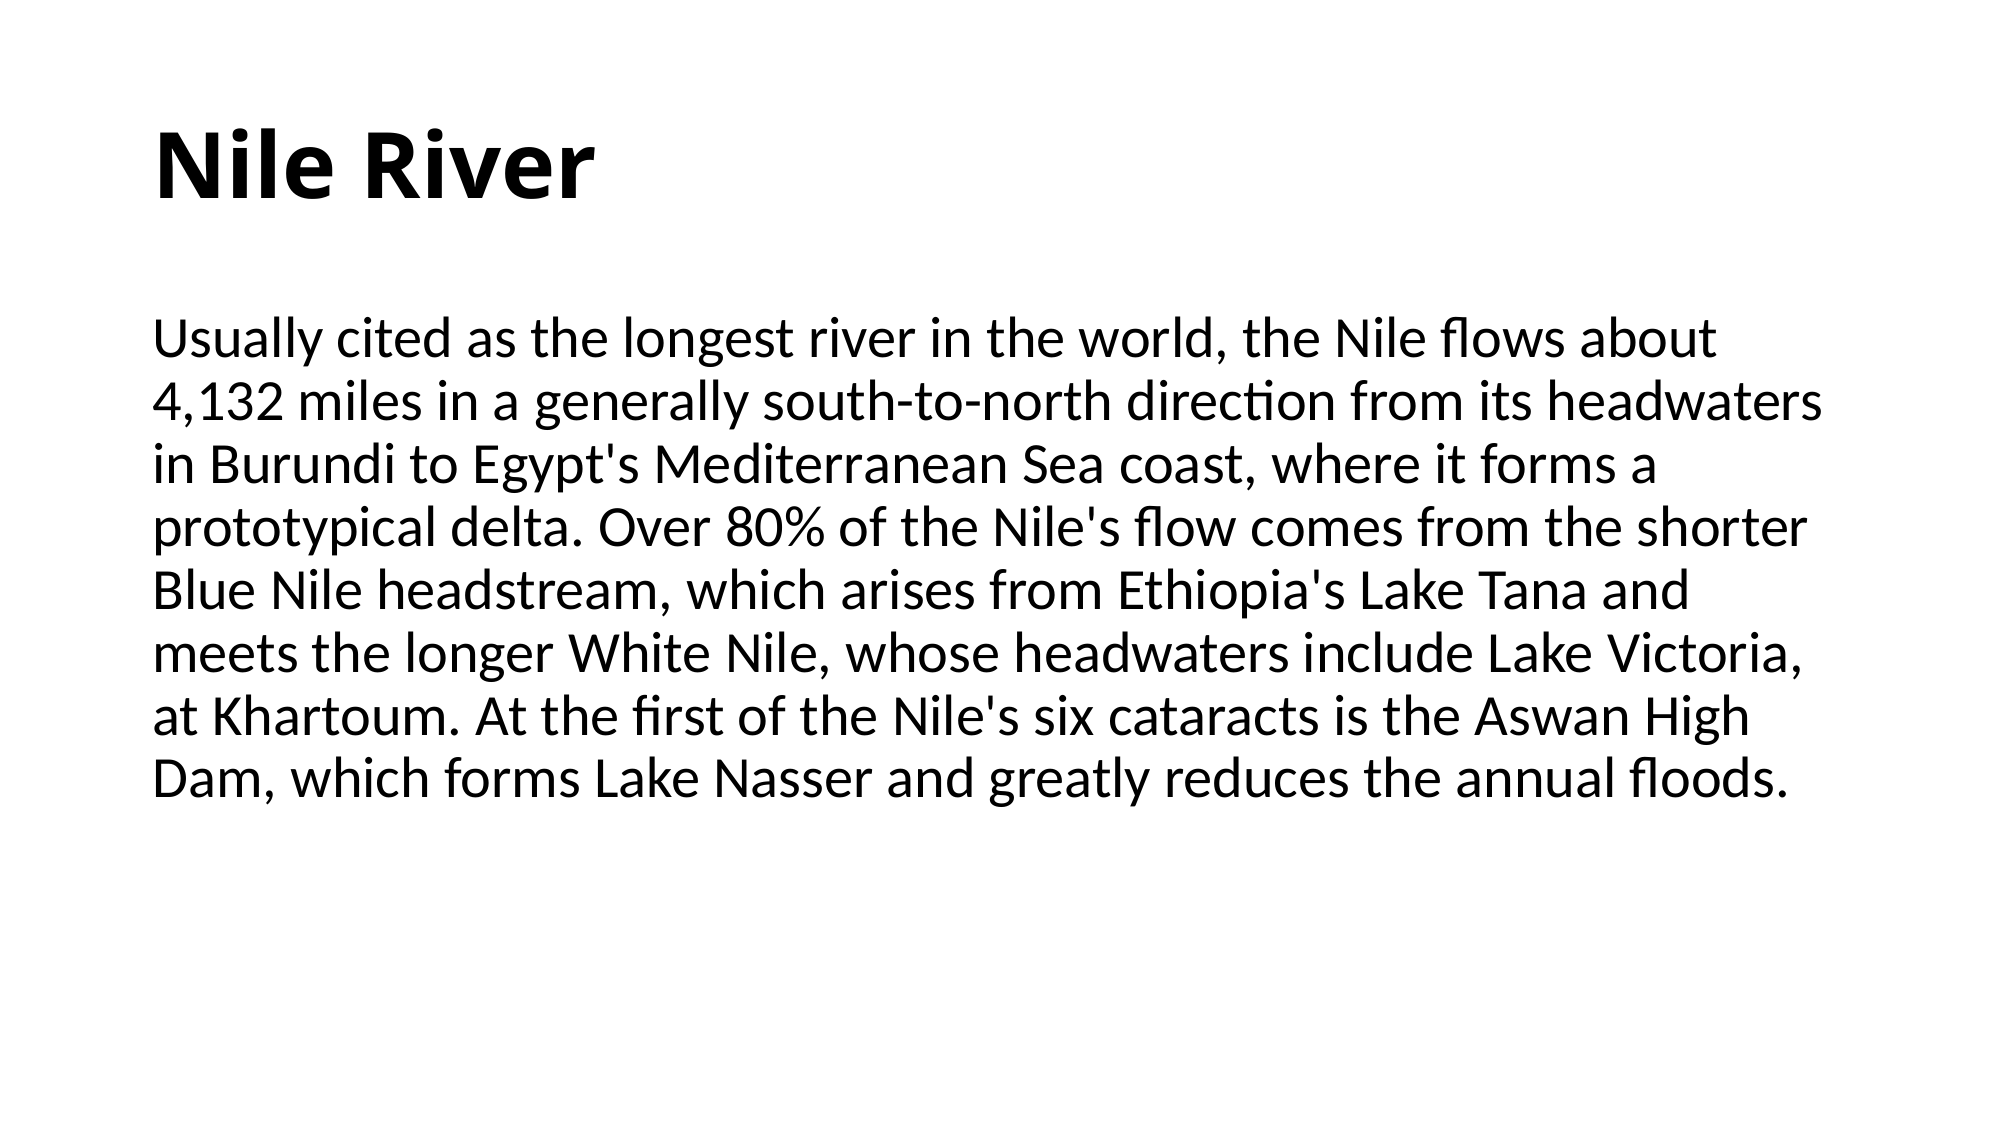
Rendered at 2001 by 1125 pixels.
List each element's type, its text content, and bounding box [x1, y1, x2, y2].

title Nile River [137, 59, 1863, 278]
list Usually cited as the longest river in the world, the Nile flows about 4,132 miles in a generally south-to-north direction from its headwaters in Burundi to Egypt's Mediterranean Sea coast, where it forms a prototypical delta. Over 80% of the Nile's flow comes from the shorter Blue Nile headstream, which arises from Ethiopia's Lake Tana and meets the longer White Nile, whose headwaters include Lake Victoria, at Khartoum. At the first of the Nile's six cataracts is the Aswan High Dam, which forms Lake Nasser and greatly reduces the annual floods. [137, 299, 1863, 1014]
